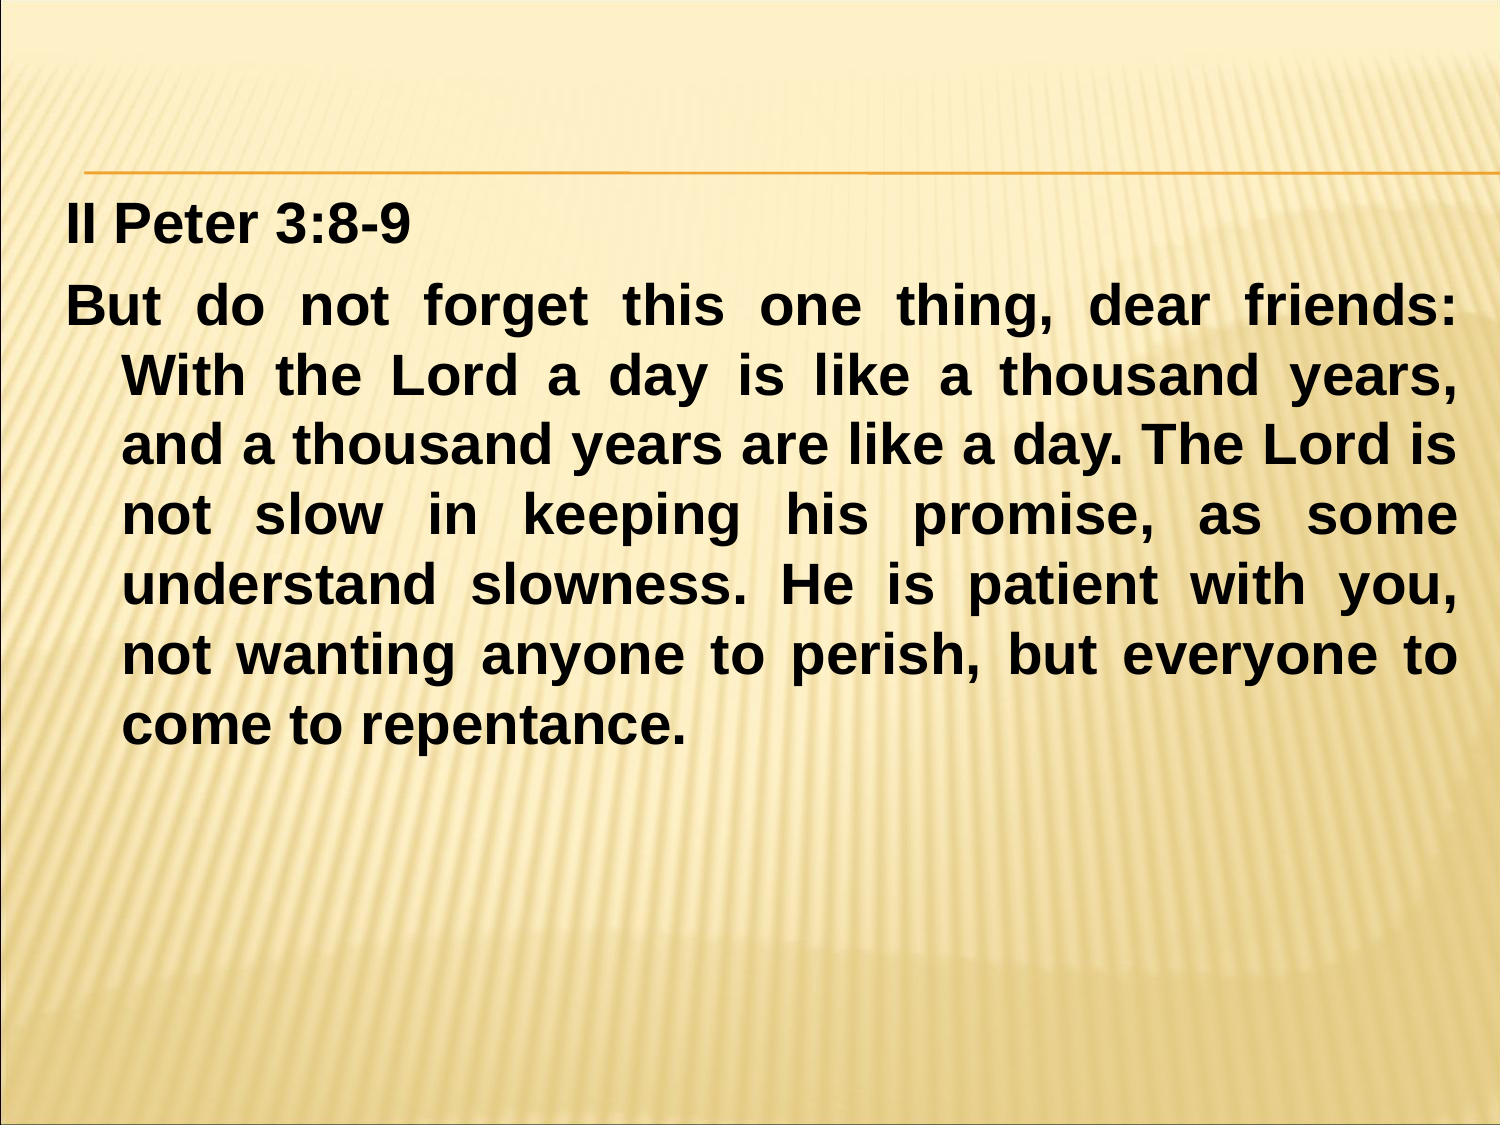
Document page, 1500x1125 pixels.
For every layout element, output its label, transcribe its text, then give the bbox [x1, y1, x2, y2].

picture [0, 0, 1500, 1125]
list II Peter 3:8-9 But do not forget this one thing, dear friends: With the Lord a day is like a thousand years, and a thousand years are like a day. The Lord is not slow in keeping his promise, as some understand slowness. He is patient with you, not wanting anyone to perish, but everyone to come to repentance. [50, 177, 1475, 1053]
